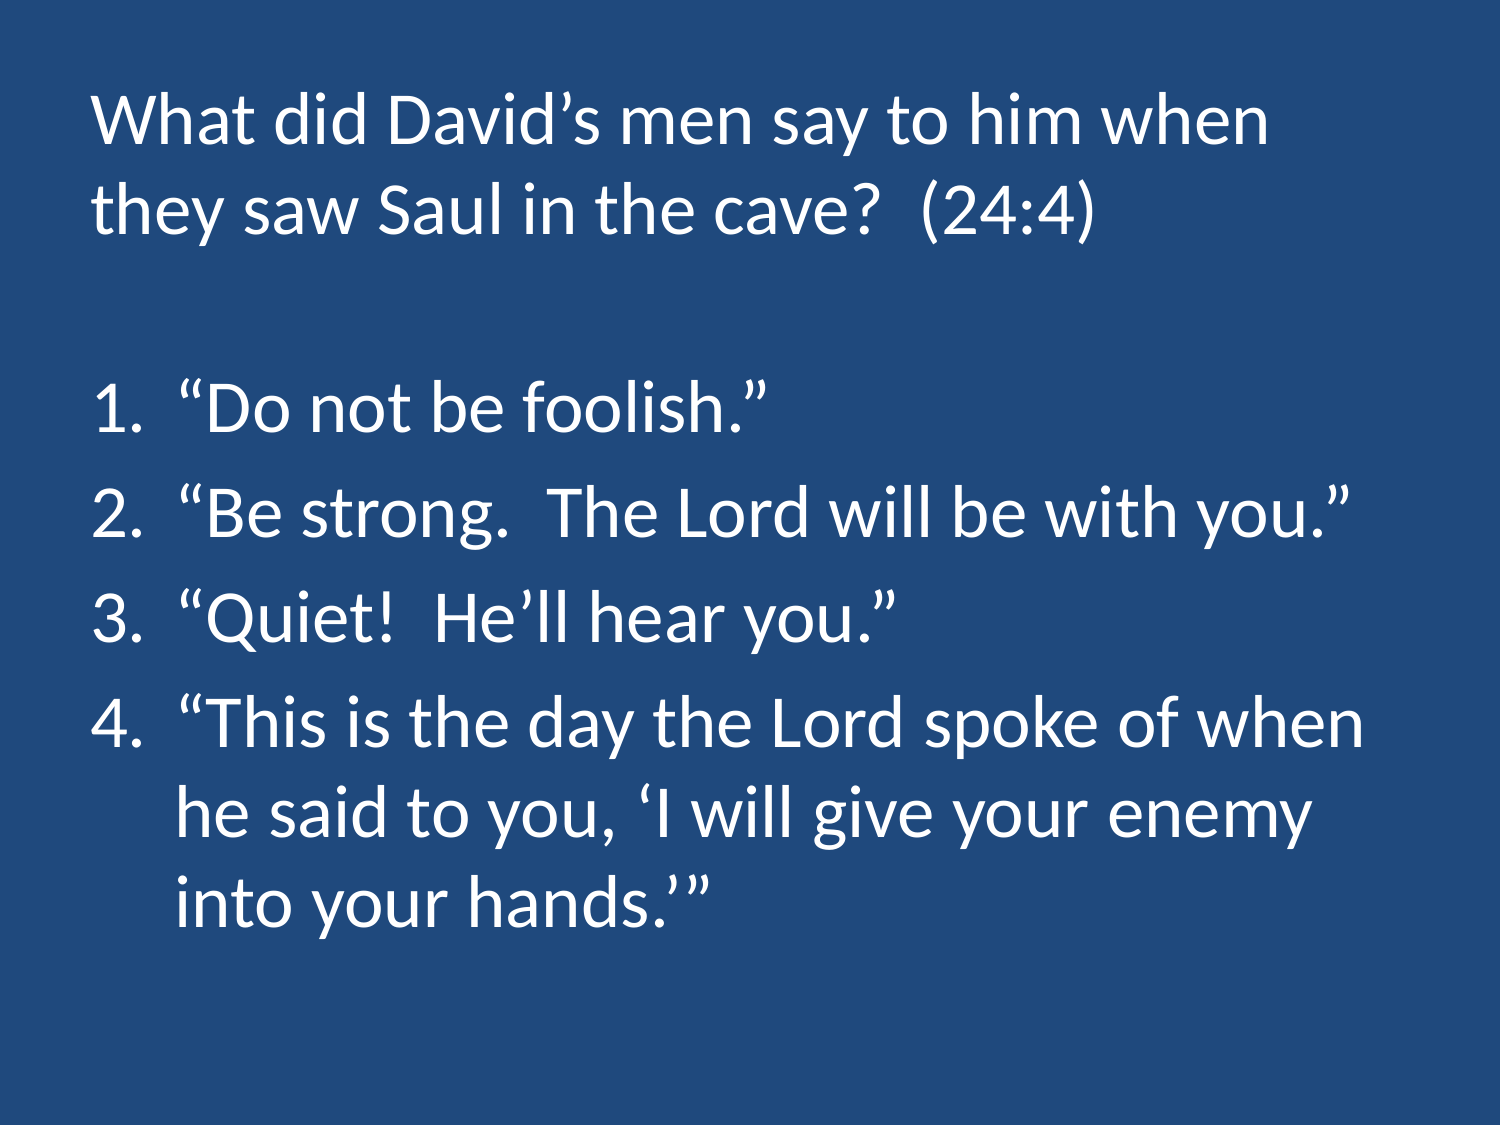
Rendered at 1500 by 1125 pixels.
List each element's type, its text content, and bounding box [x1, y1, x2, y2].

list “Do not be foolish.” “Be strong. The Lord will be with you.” “Quiet! He’ll hear you.” “This is the day the Lord spoke of when he said to you, ‘I will give your enemy into your hands.’” [75, 350, 1425, 1005]
title What did David’s men say to him when they saw Saul in the cave? (24:4) [75, 45, 1425, 275]
